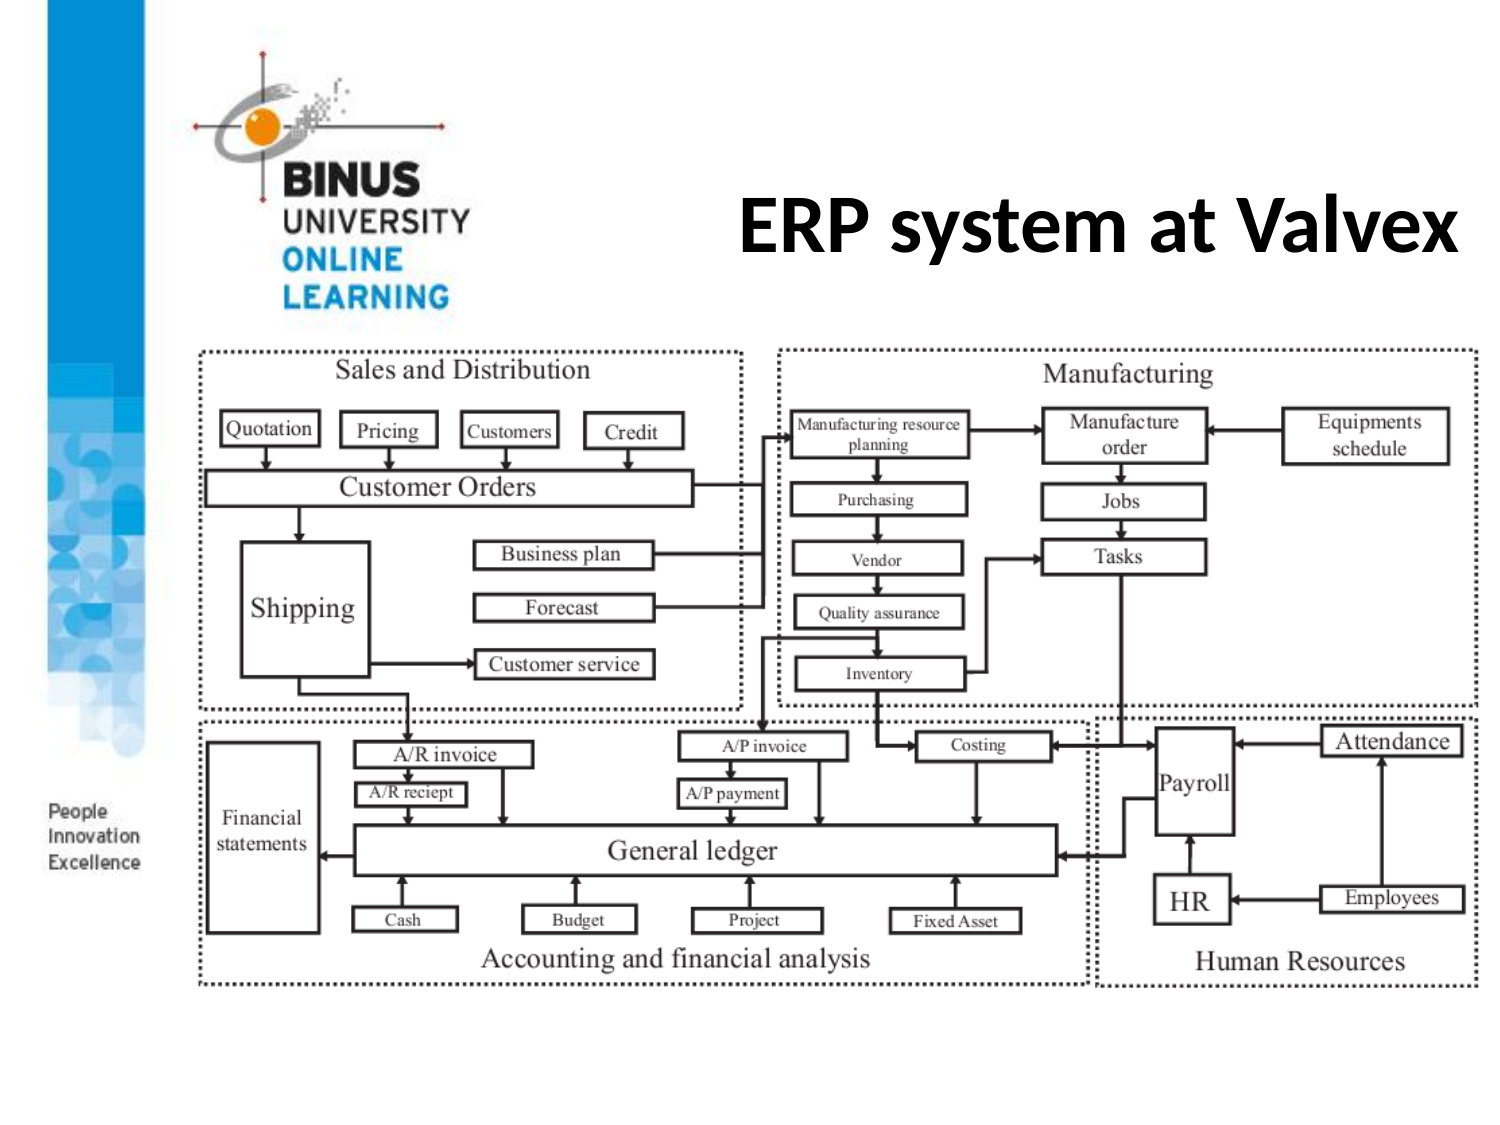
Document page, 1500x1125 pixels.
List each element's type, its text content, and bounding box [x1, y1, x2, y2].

picture [0, 0, 1500, 1125]
title ERP system at Valvex [549, 125, 1475, 313]
